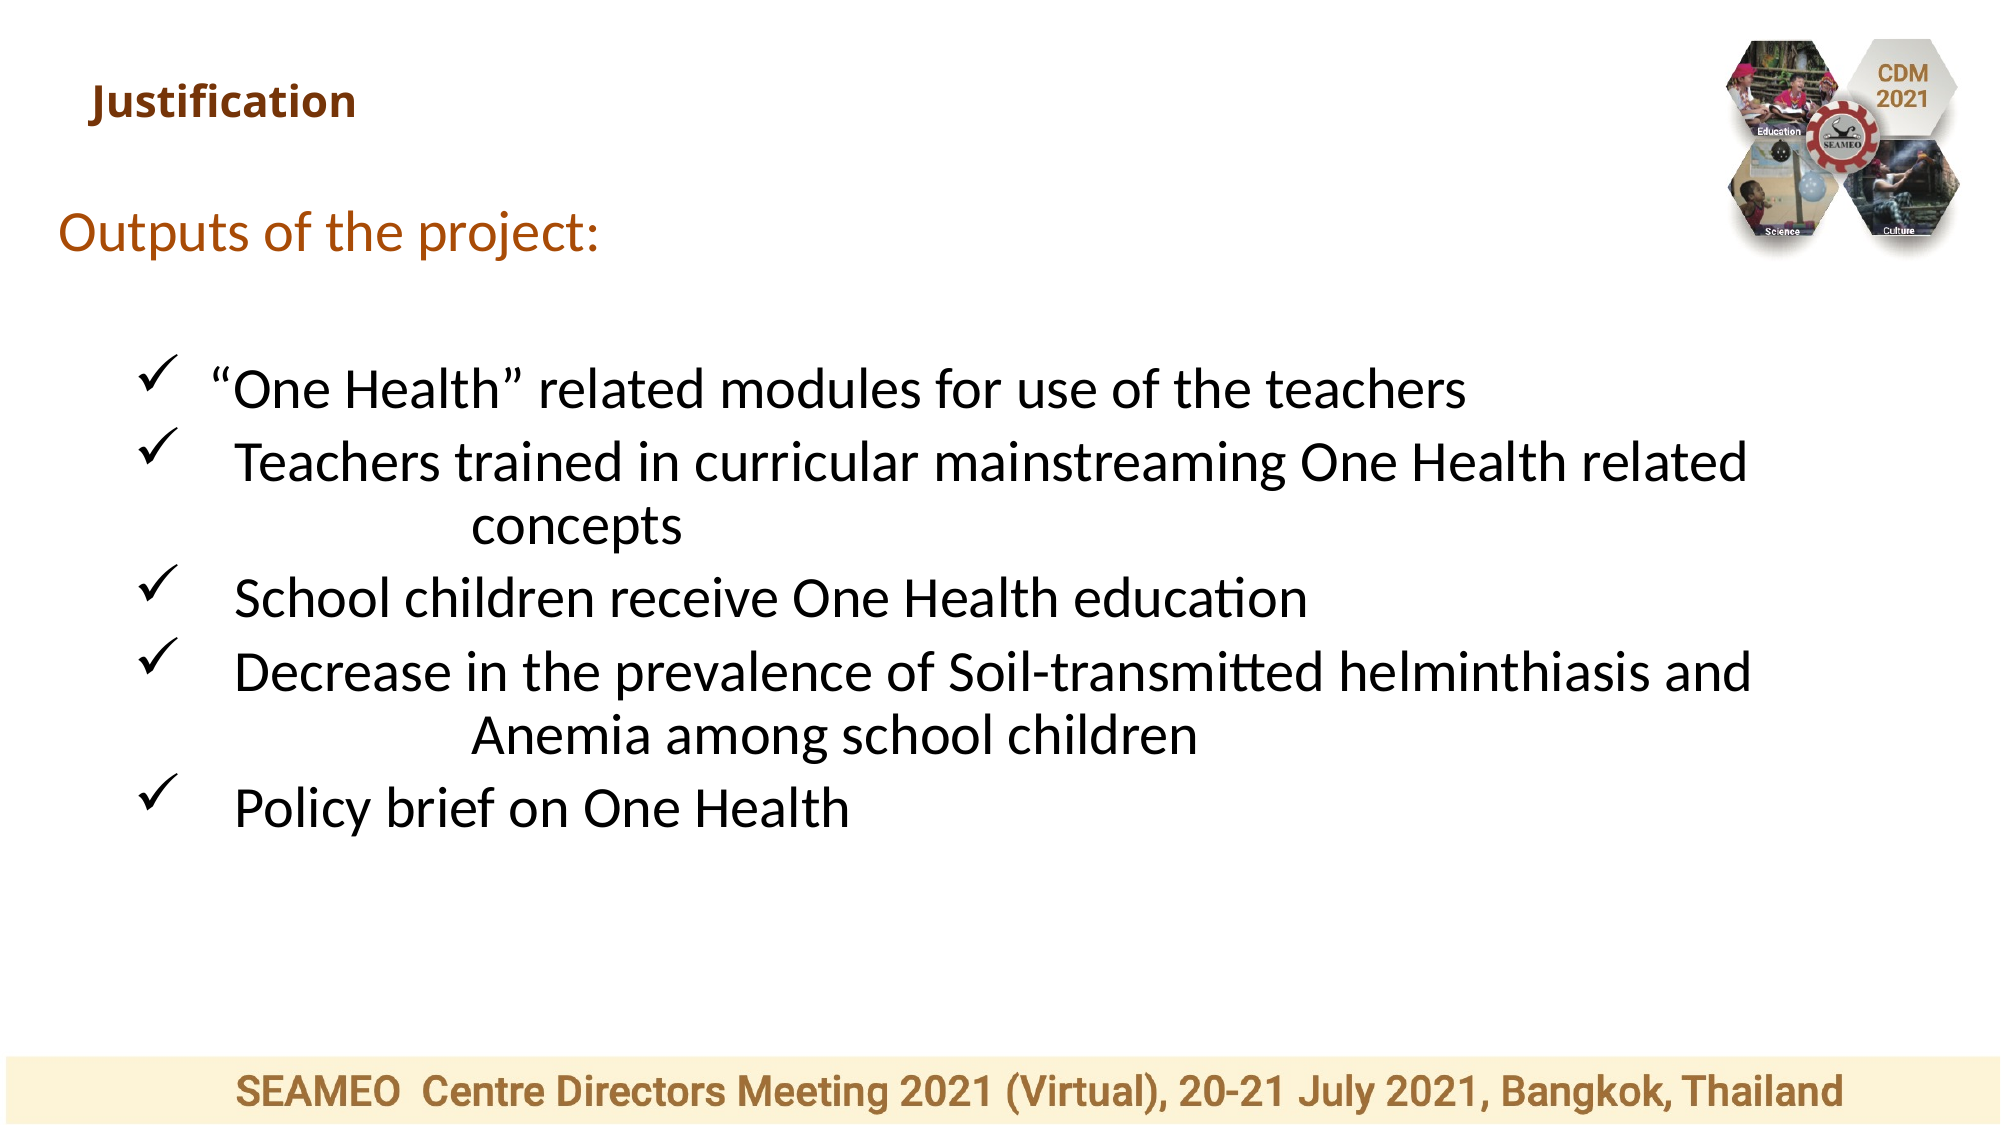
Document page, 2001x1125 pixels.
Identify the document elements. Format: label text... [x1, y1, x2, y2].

title Justification [76, 71, 1764, 193]
list Outputs of the project: “One Health” related modules for use of the teachers Teachers trained in curricular mainstreaming One Health related concepts School children receive One Health education Decrease in the prevalence of Soil-transmitted helminthiasis and Anemia among school children Policy brief on One Health [43, 193, 1896, 907]
picture [0, 0, 2001, 1125]
